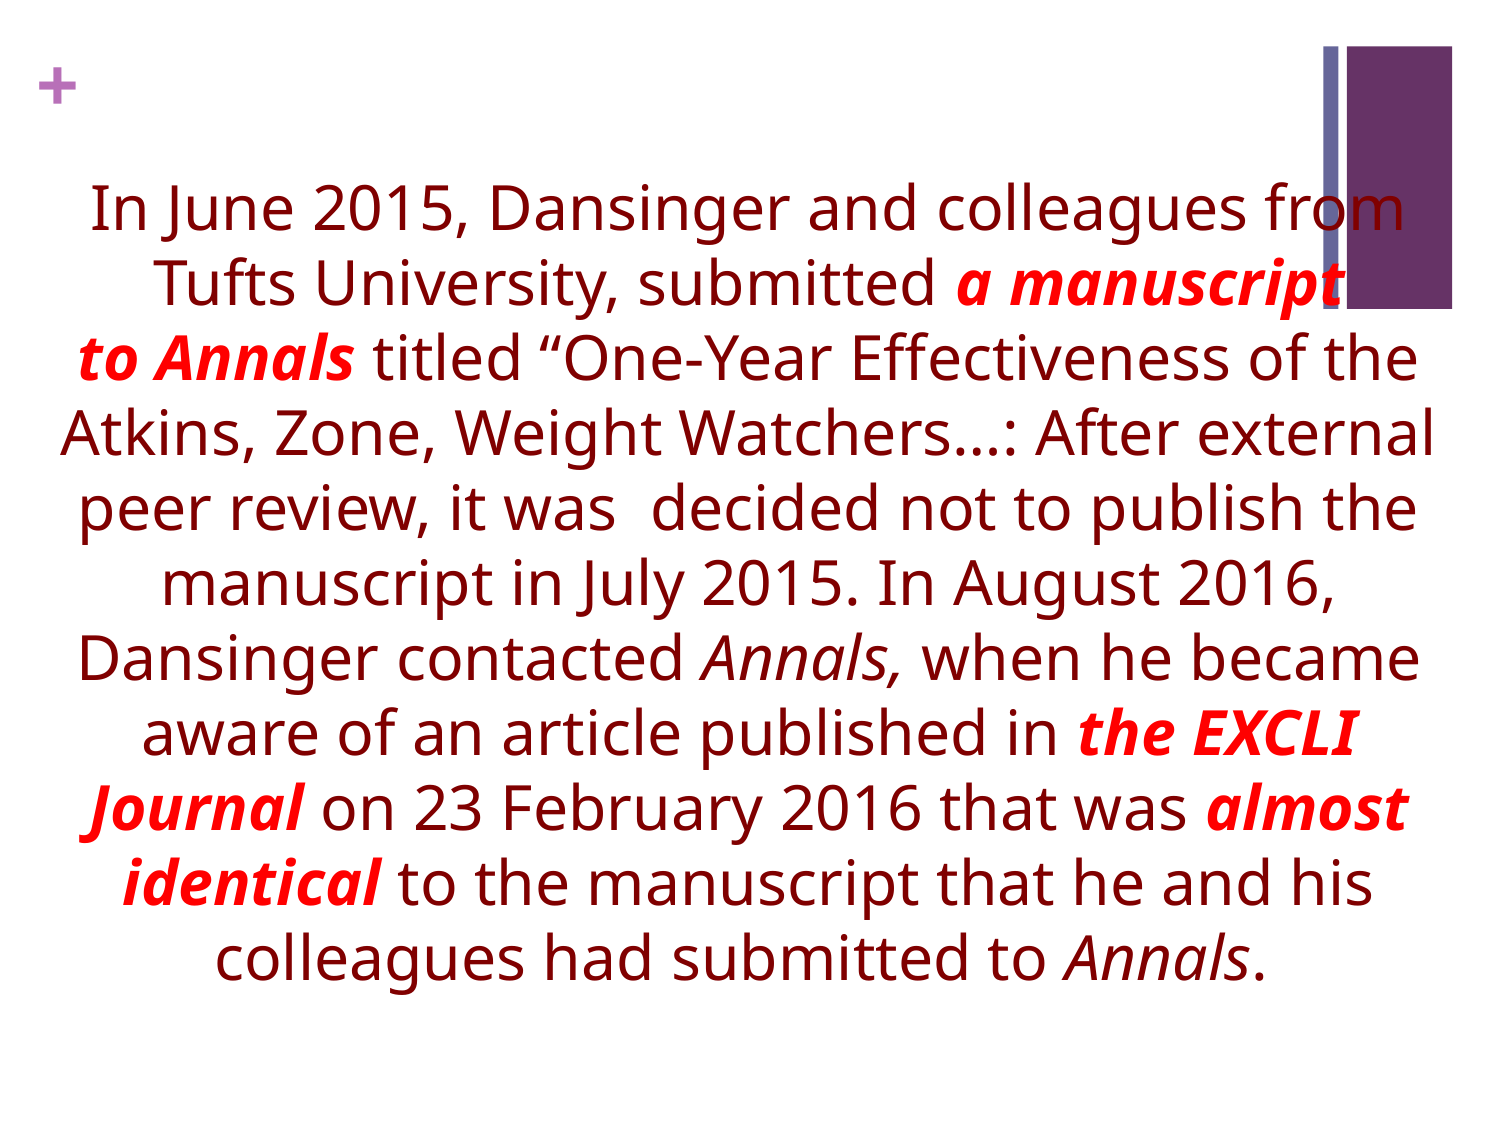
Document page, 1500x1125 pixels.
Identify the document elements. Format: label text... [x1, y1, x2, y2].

list In June 2015, Dansinger and colleagues from Tufts University, submitted a manuscript to Annals titled “One-Year Effectiveness of the Atkins, Zone, Weight Watchers…: After external peer review, it was decided not to publish the manuscript in July 2015. In August 2016, Dansinger contacted Annals, when he became aware of an article published in the EXCLI Journal on 23 February 2016 that was almost identical to the manuscript that he and his colleagues had submitted to Annals. [23, 160, 1476, 976]
